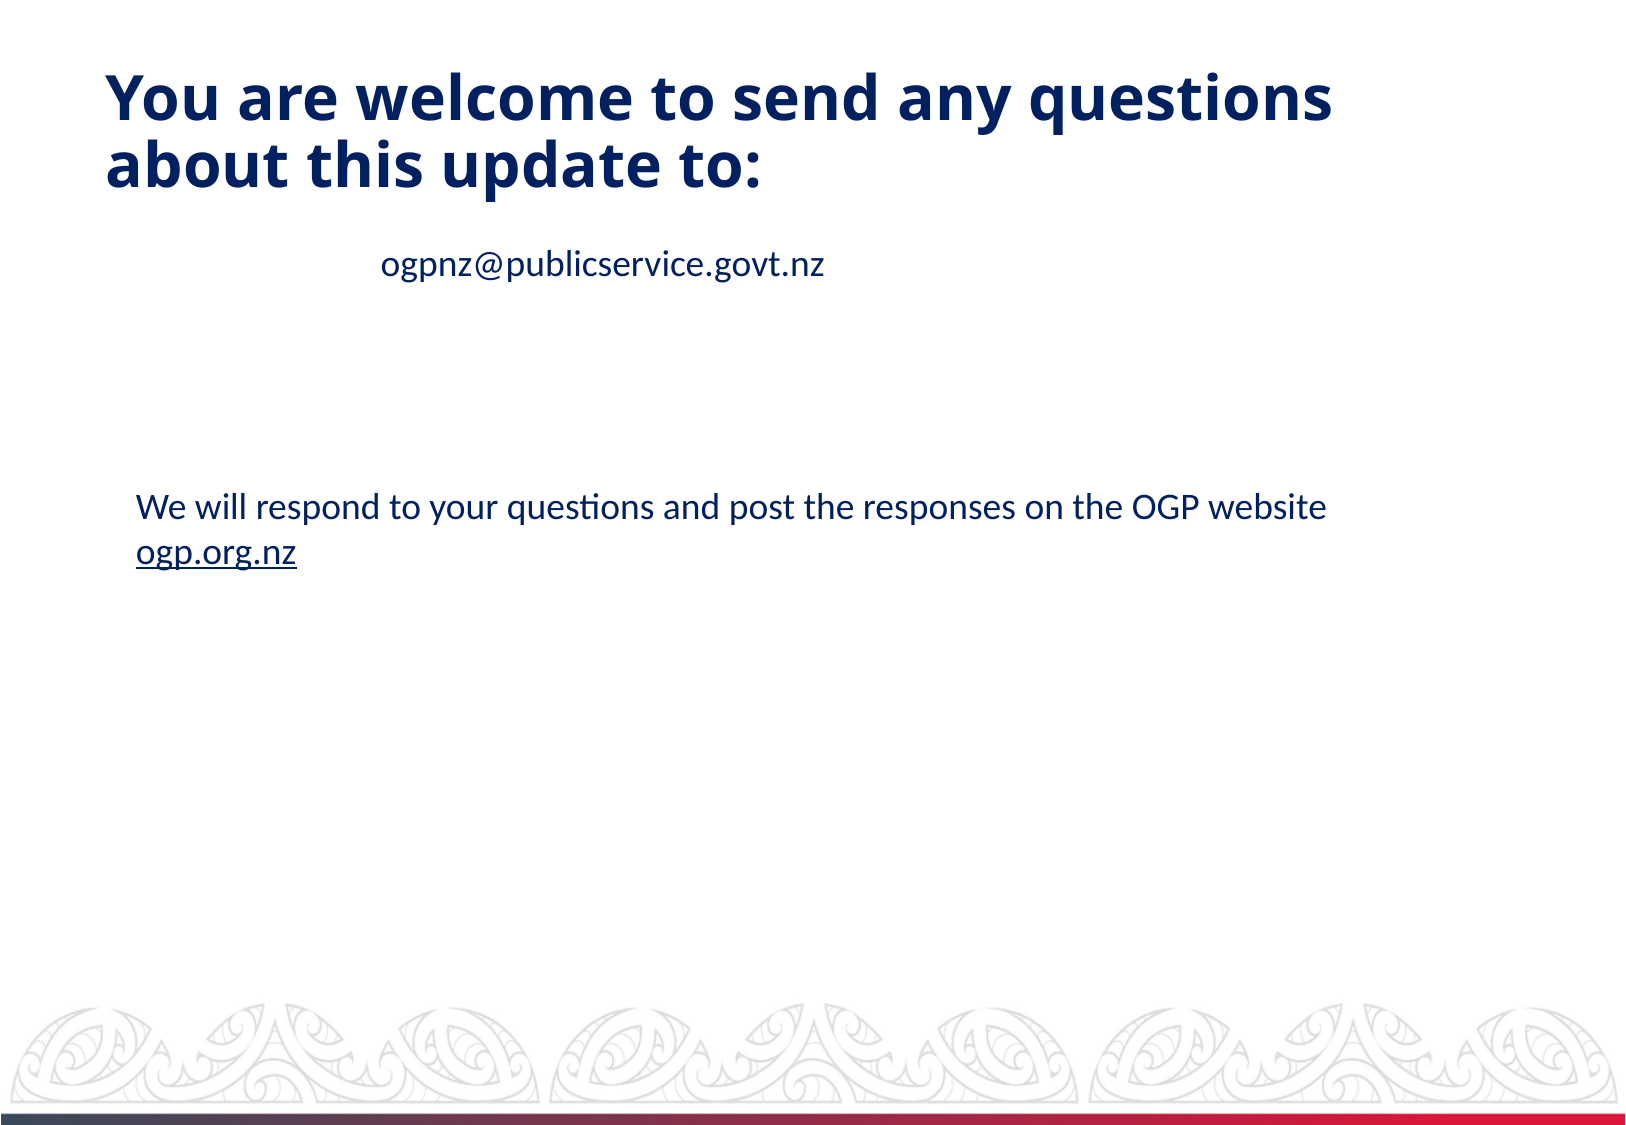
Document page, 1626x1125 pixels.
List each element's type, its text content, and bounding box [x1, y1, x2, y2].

text_box We will respond to your questions and post the responses on the OGP website ogp.org.nz [120, 474, 1468, 580]
picture [0, 994, 1625, 1125]
text_box ogpnz@publicservice.govt.nz [365, 231, 1625, 292]
title You are welcome to send any questions about this update to: [91, 32, 1493, 209]
